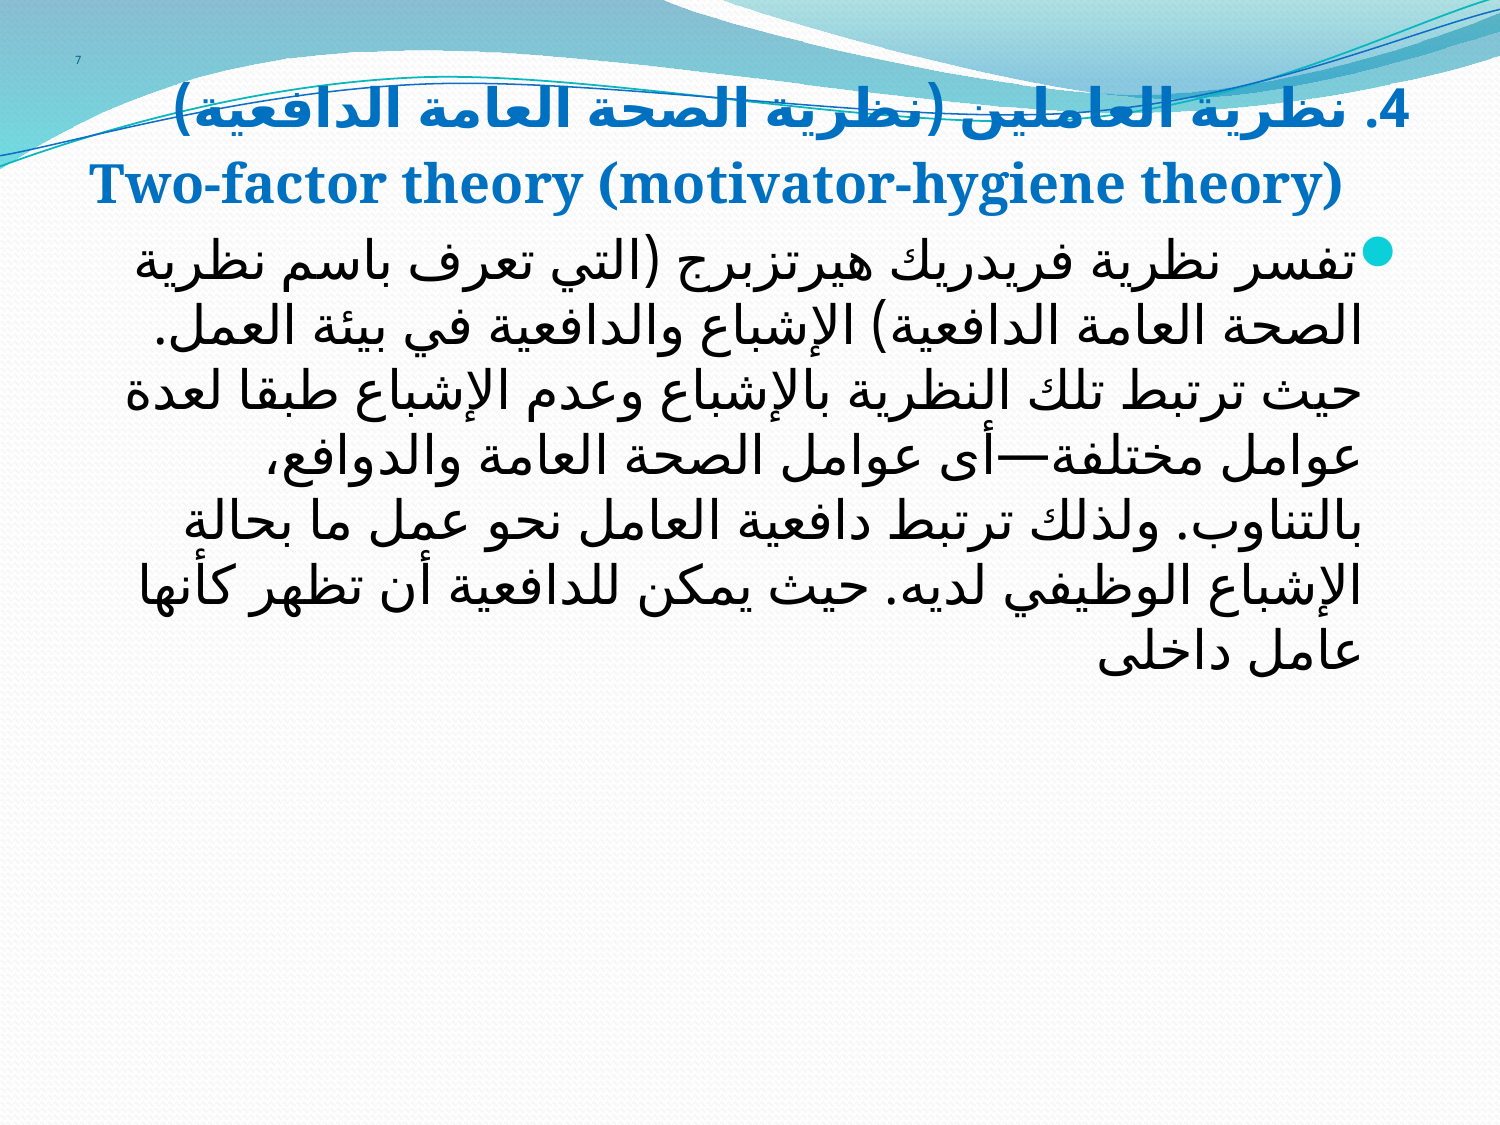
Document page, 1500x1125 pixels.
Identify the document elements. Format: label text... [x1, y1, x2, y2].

list 4. نظرية العاملين (نظرية الصحة العامة الدافعية) Two-factor theory (motivator-hygiene theory) تفسر نظرية فريدريك هيرتزبرج (التي تعرف باسم نظرية الصحة العامة الدافعية) الإشباع والدافعية في بيئة العمل. حيث ترتبط تلك النظرية بالإشباع وعدم الإشباع طبقا لعدة عوامل مختلفة—أى عوامل الصحة العامة والدوافع، بالتناوب. ولذلك ترتبط دافعية العامل نحو عمل ما بحالة الإشباع الوظيفي لديه. حيث يمكن للدافعية أن تظهر كأنها عامل داخلى [75, 66, 1425, 1005]
title 7 [75, 45, 1425, 66]
